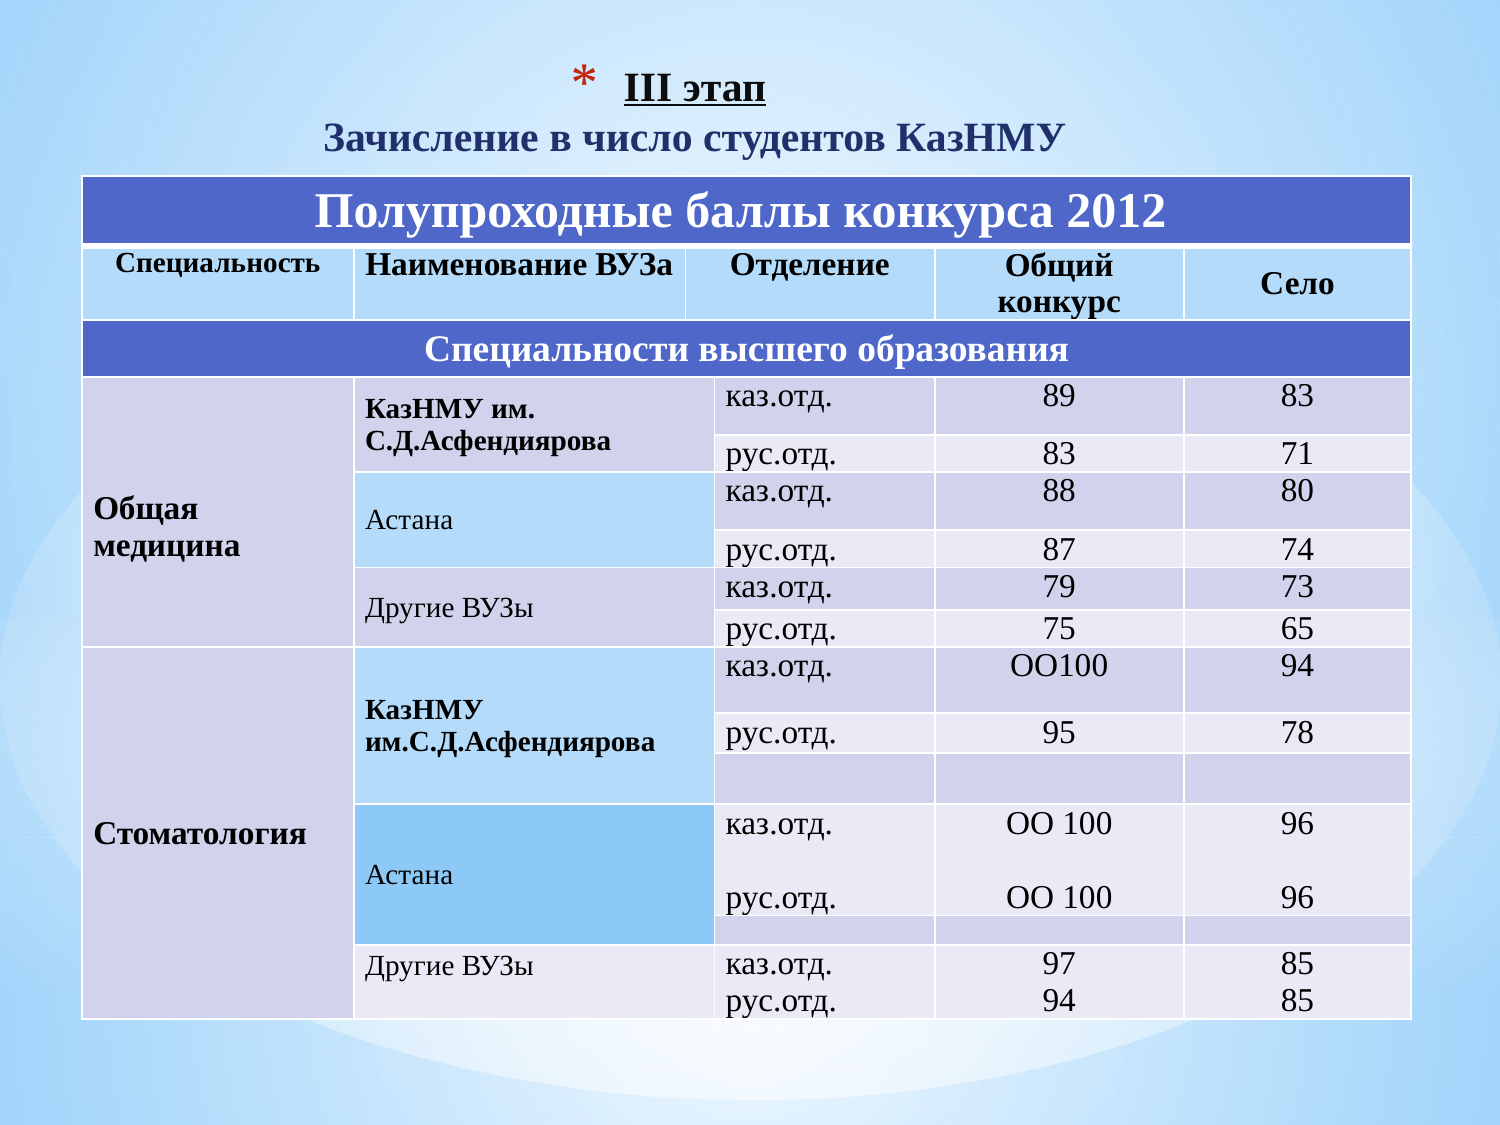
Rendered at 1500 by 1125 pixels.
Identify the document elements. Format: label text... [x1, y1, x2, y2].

title III этап Зачисление в число студентов КазНМУ [75, 52, 1263, 153]
table_cell каз.отд. [715, 648, 934, 712]
table_cell рус.отд. [715, 531, 934, 567]
table_cell КазНМУ им. С.Д.Асфендиярова [355, 378, 714, 471]
table_cell Наименование ВУЗа [355, 249, 685, 319]
table_cell Астана [355, 473, 714, 567]
table_cell 85 85 [1185, 946, 1410, 1018]
table_cell 71 [1185, 436, 1410, 471]
table_cell рус.отд. [715, 436, 934, 471]
table_cell 65 [1185, 611, 1410, 646]
table_cell [715, 754, 934, 803]
table_cell 73 [1185, 568, 1410, 609]
table_cell 83 [1185, 378, 1410, 434]
table_cell каз.отд. [715, 473, 934, 529]
table_cell 74 [1185, 531, 1410, 567]
table_cell Другие ВУЗы [355, 568, 714, 646]
table_cell КазНМУ им.С.Д.Асфендиярова [355, 648, 714, 803]
table_cell 78 [1185, 714, 1410, 752]
table_cell [715, 916, 934, 944]
table_cell 97 94 [936, 946, 1183, 1018]
table_cell [1185, 916, 1410, 944]
table_cell ОО 100 ОО 100 [936, 805, 1183, 915]
table_cell рус.отд. [715, 611, 934, 646]
table_cell 75 [936, 611, 1183, 646]
table_cell рус.отд. [715, 714, 934, 752]
table_cell 95 [936, 714, 1183, 752]
table_cell [936, 754, 1183, 803]
table_cell 80 [1185, 473, 1410, 529]
table_header Полупроходные баллы конкурса 2012 [83, 177, 1410, 243]
table_cell Специальности высшего образования [83, 321, 1410, 376]
table_cell каз.отд. [715, 378, 934, 434]
table_cell Специальность [83, 249, 353, 319]
table_cell Другие ВУЗы [355, 946, 714, 1018]
table_cell каз.отд. рус.отд. [715, 805, 934, 915]
table_cell 83 [936, 436, 1183, 471]
table_cell 79 [936, 568, 1183, 609]
table_cell [936, 916, 1183, 944]
table_cell Отделение [686, 249, 934, 319]
table_cell 89 [936, 378, 1183, 434]
table_cell 87 [936, 531, 1183, 567]
table_cell Общая медицина [83, 378, 353, 646]
table_cell Село [1185, 249, 1410, 319]
table_cell Астана [355, 805, 714, 944]
table_cell 96 96 [1185, 805, 1410, 915]
table_cell 94 [1185, 648, 1410, 712]
table_cell каз.отд. [715, 568, 934, 609]
table_cell каз.отд. рус.отд. [715, 946, 934, 1018]
table_cell 88 [936, 473, 1183, 529]
table_cell ОО100 [936, 648, 1183, 712]
table_cell Общий конкурс [936, 249, 1183, 319]
table_cell [1185, 754, 1410, 803]
table_cell Стоматология [83, 648, 353, 1018]
